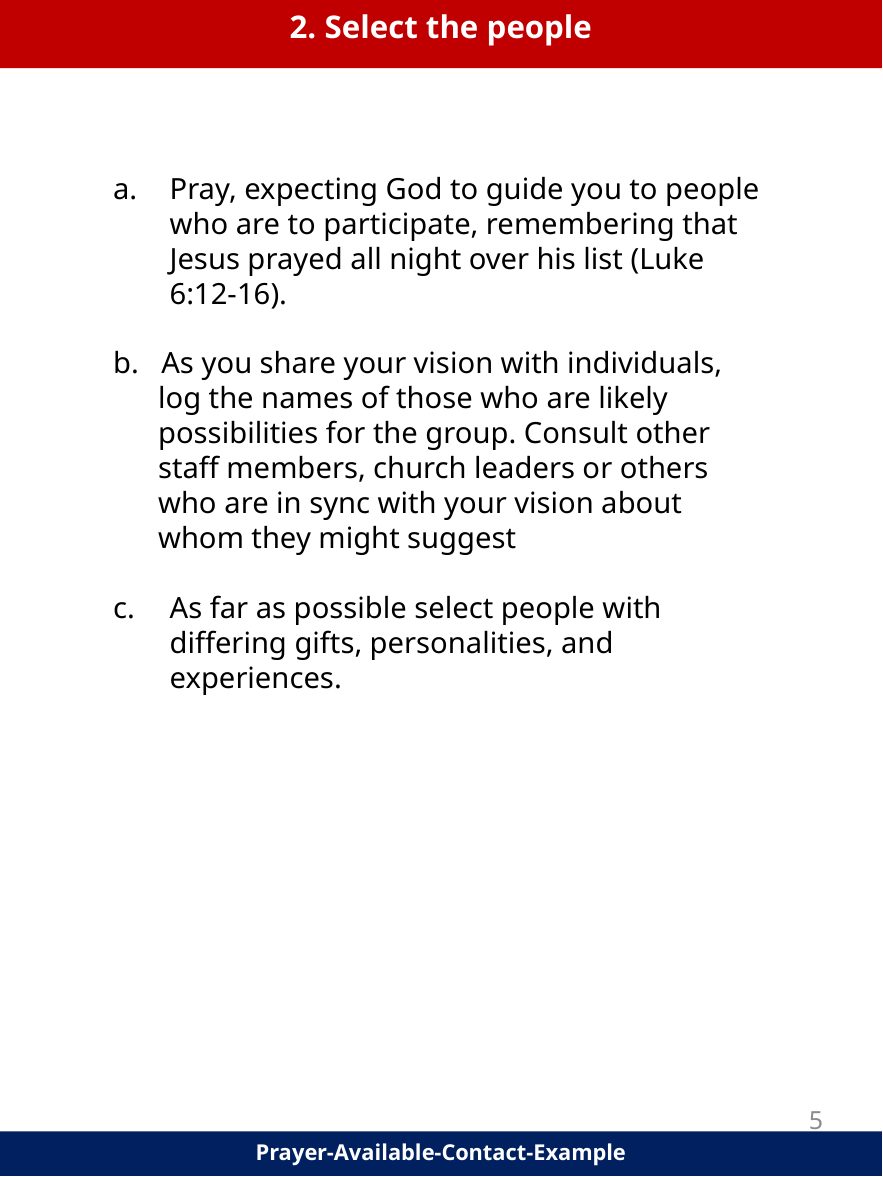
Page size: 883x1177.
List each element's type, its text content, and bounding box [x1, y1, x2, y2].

slide_number 5 [632, 1090, 838, 1131]
text_box Prayer-Available-Contact-Example [0, 1131, 882, 1176]
text_box 2. Select the people [0, 0, 882, 69]
text_box Pray, expecting God to guide you to people who are to participate, remembering that Jesus prayed all night over his list (Luke 6:12-16). b. As you share your vision with individuals, log the names of those who are likely possibilities for the group. Consult other staff members, church leaders or others who are in sync with your vision about whom they might suggest As far as possible select people with differing gifts, personalities, and experiences. [98, 162, 784, 702]
